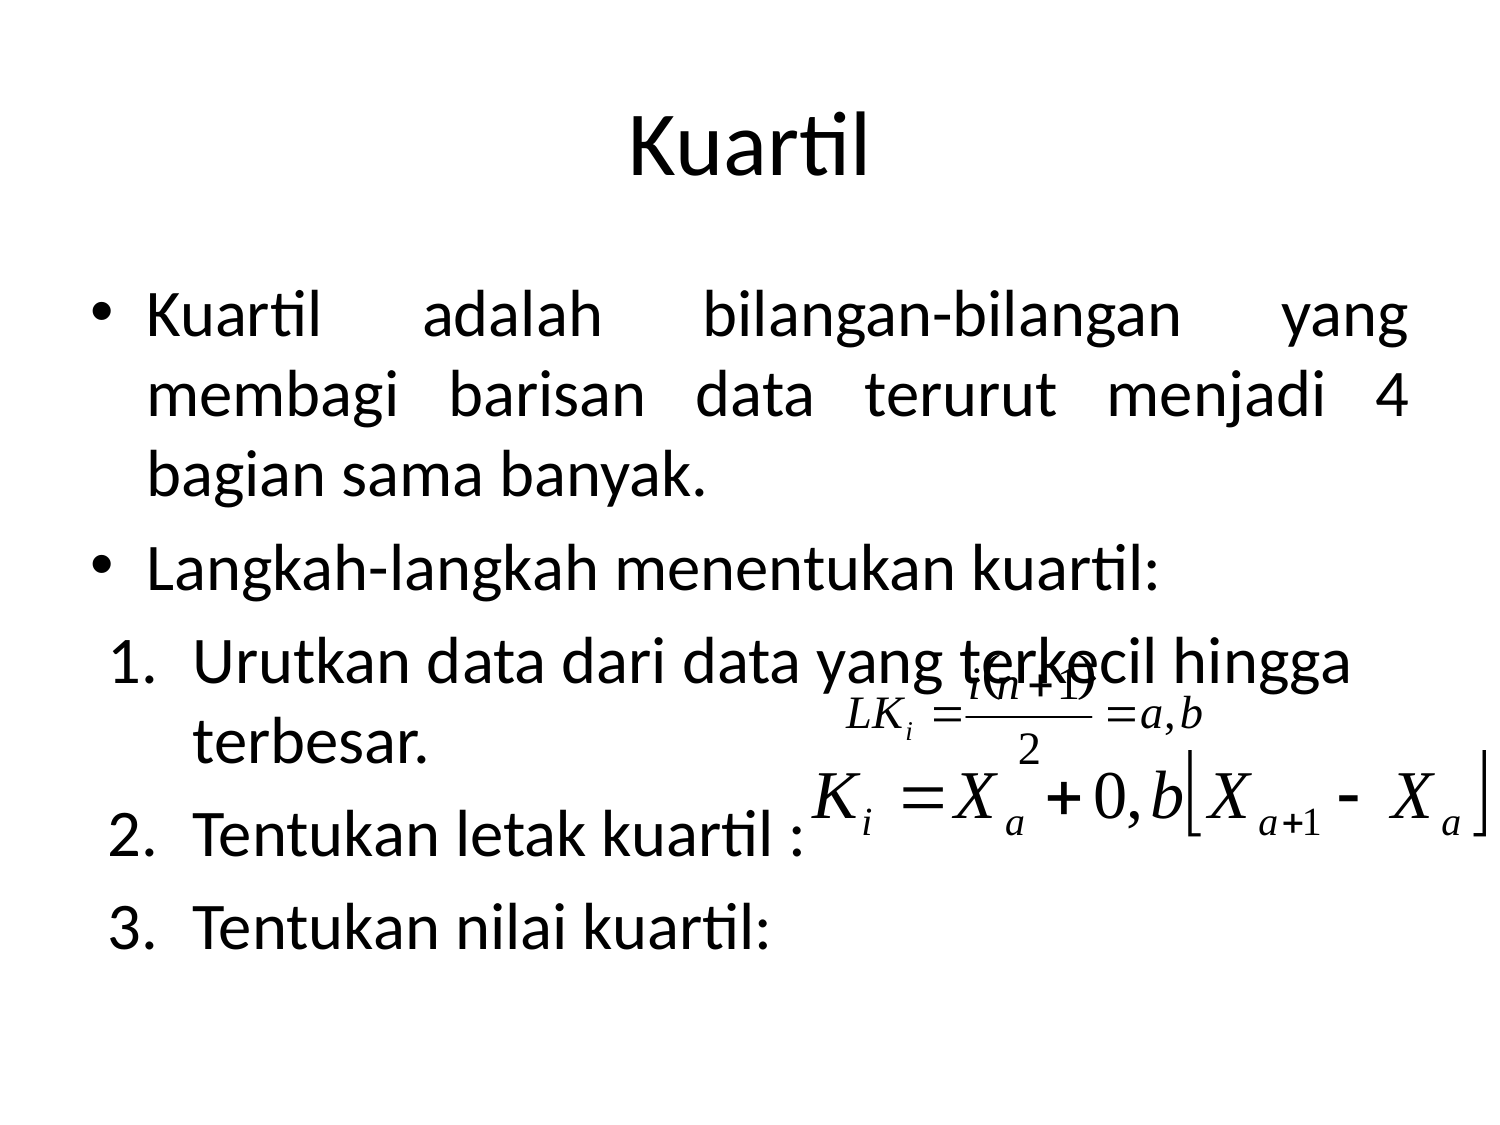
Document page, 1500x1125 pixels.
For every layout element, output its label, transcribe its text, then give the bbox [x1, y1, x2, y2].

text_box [837, 654, 1213, 748]
title Kuartil [75, 45, 1425, 233]
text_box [799, 749, 1500, 853]
list Kuartil adalah bilangan-bilangan yang membagi barisan data terurut menjadi 4 bagian sama banyak. Langkah-langkah menentukan kuartil: Urutkan data dari data yang terkecil hingga terbesar. Tentukan letak kuartil : Tentukan nilai kuartil: [75, 262, 1425, 1005]
